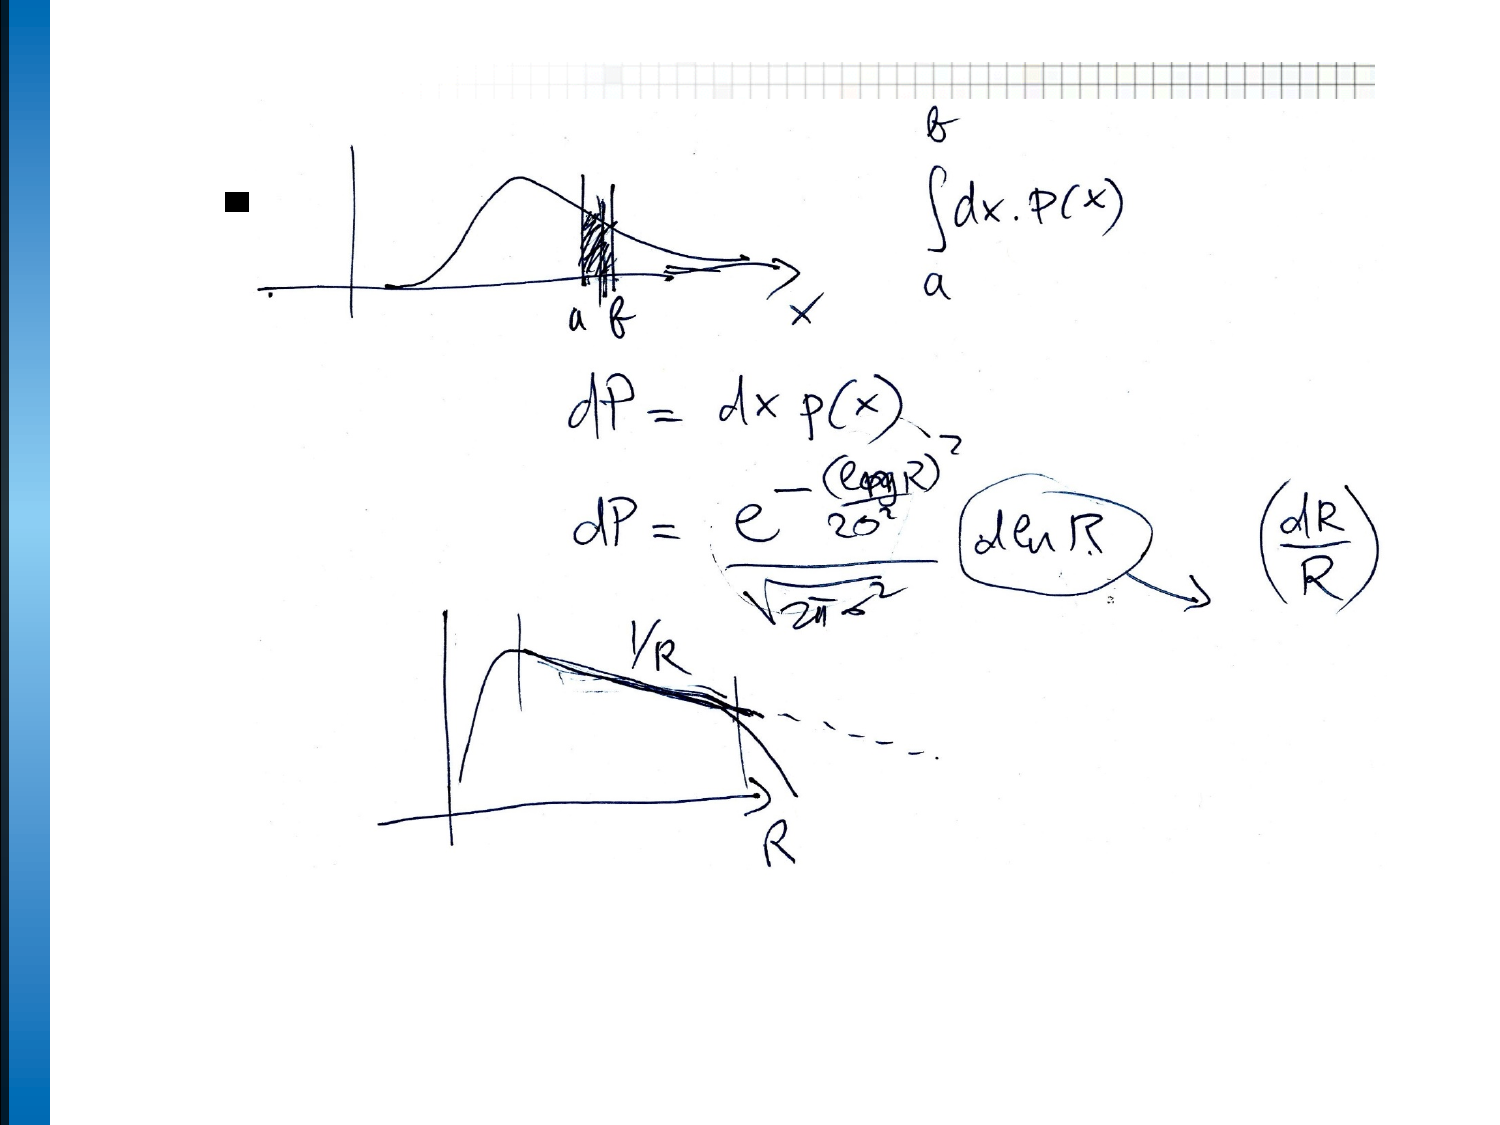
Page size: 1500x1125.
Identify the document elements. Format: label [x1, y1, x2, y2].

picture [125, 62, 1388, 877]
picture [0, 0, 50, 1125]
